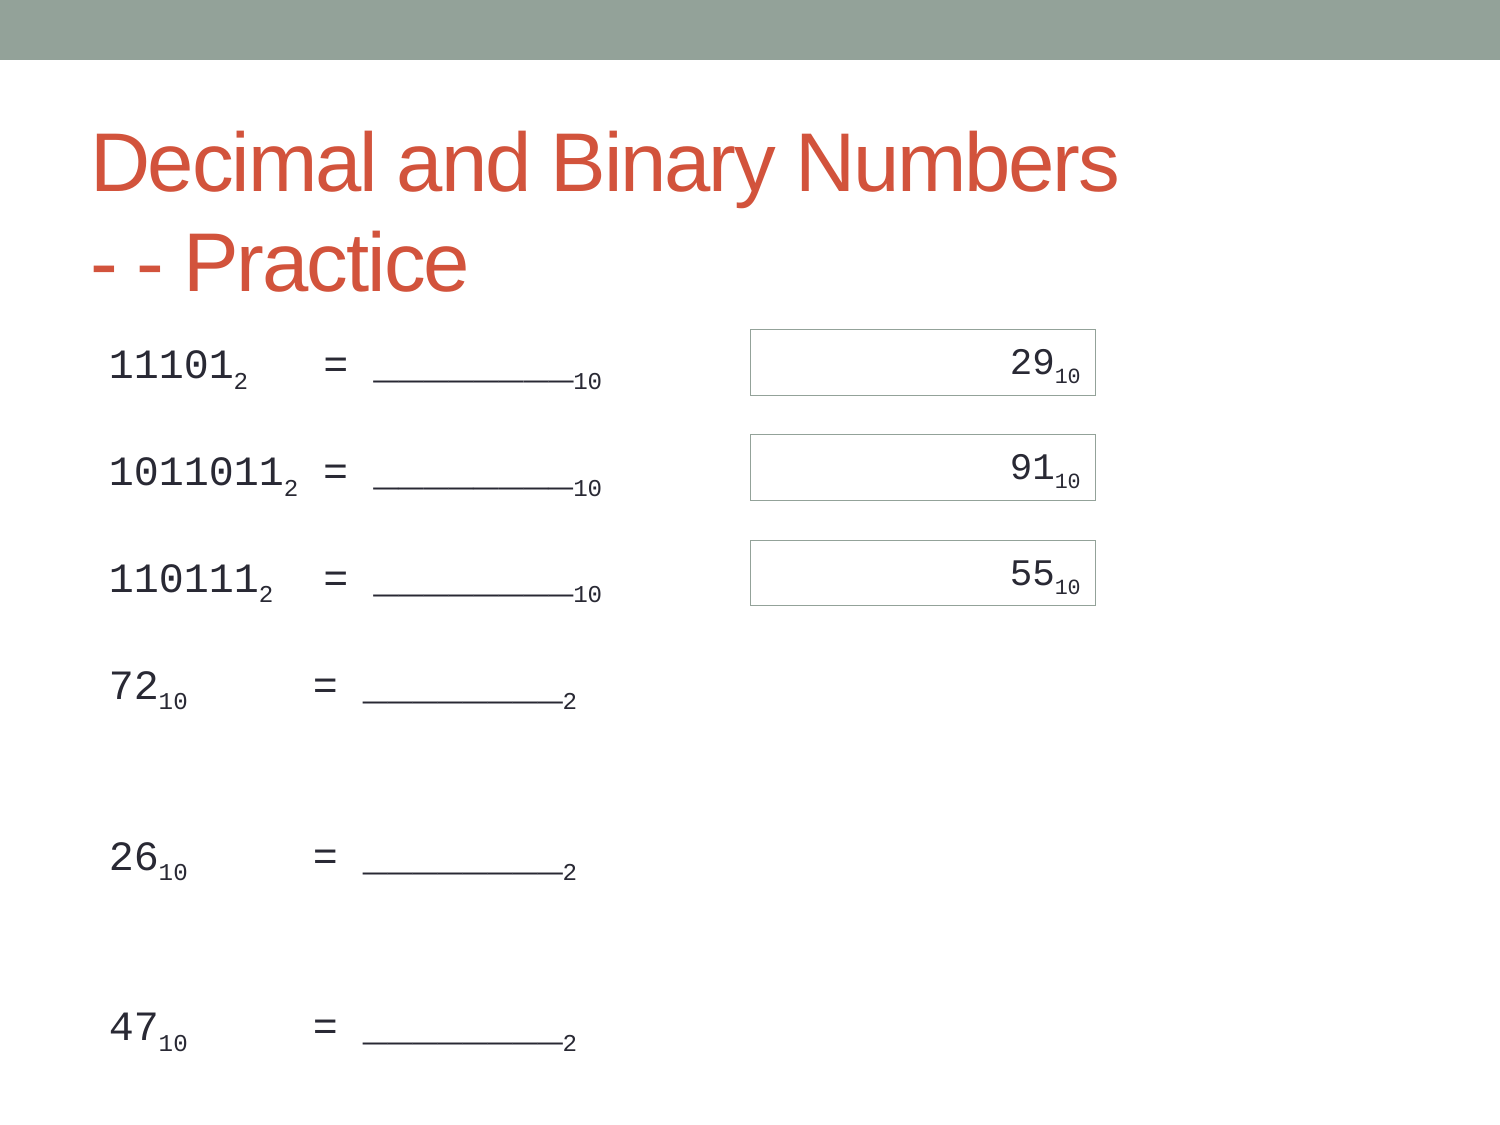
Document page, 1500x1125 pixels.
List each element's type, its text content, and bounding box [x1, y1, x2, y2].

text_box 5510 [750, 540, 1096, 606]
list 111012 = ________10 10110112 = ________10 1101112 = ________10 7210 = ________2 2610 = ________2 4710 = ________2 [93, 329, 675, 1021]
text_box 9110 [750, 434, 1096, 501]
title Decimal and Binary Numbers - - Practice [75, 87, 1425, 330]
text_box 2910 [750, 329, 1096, 396]
